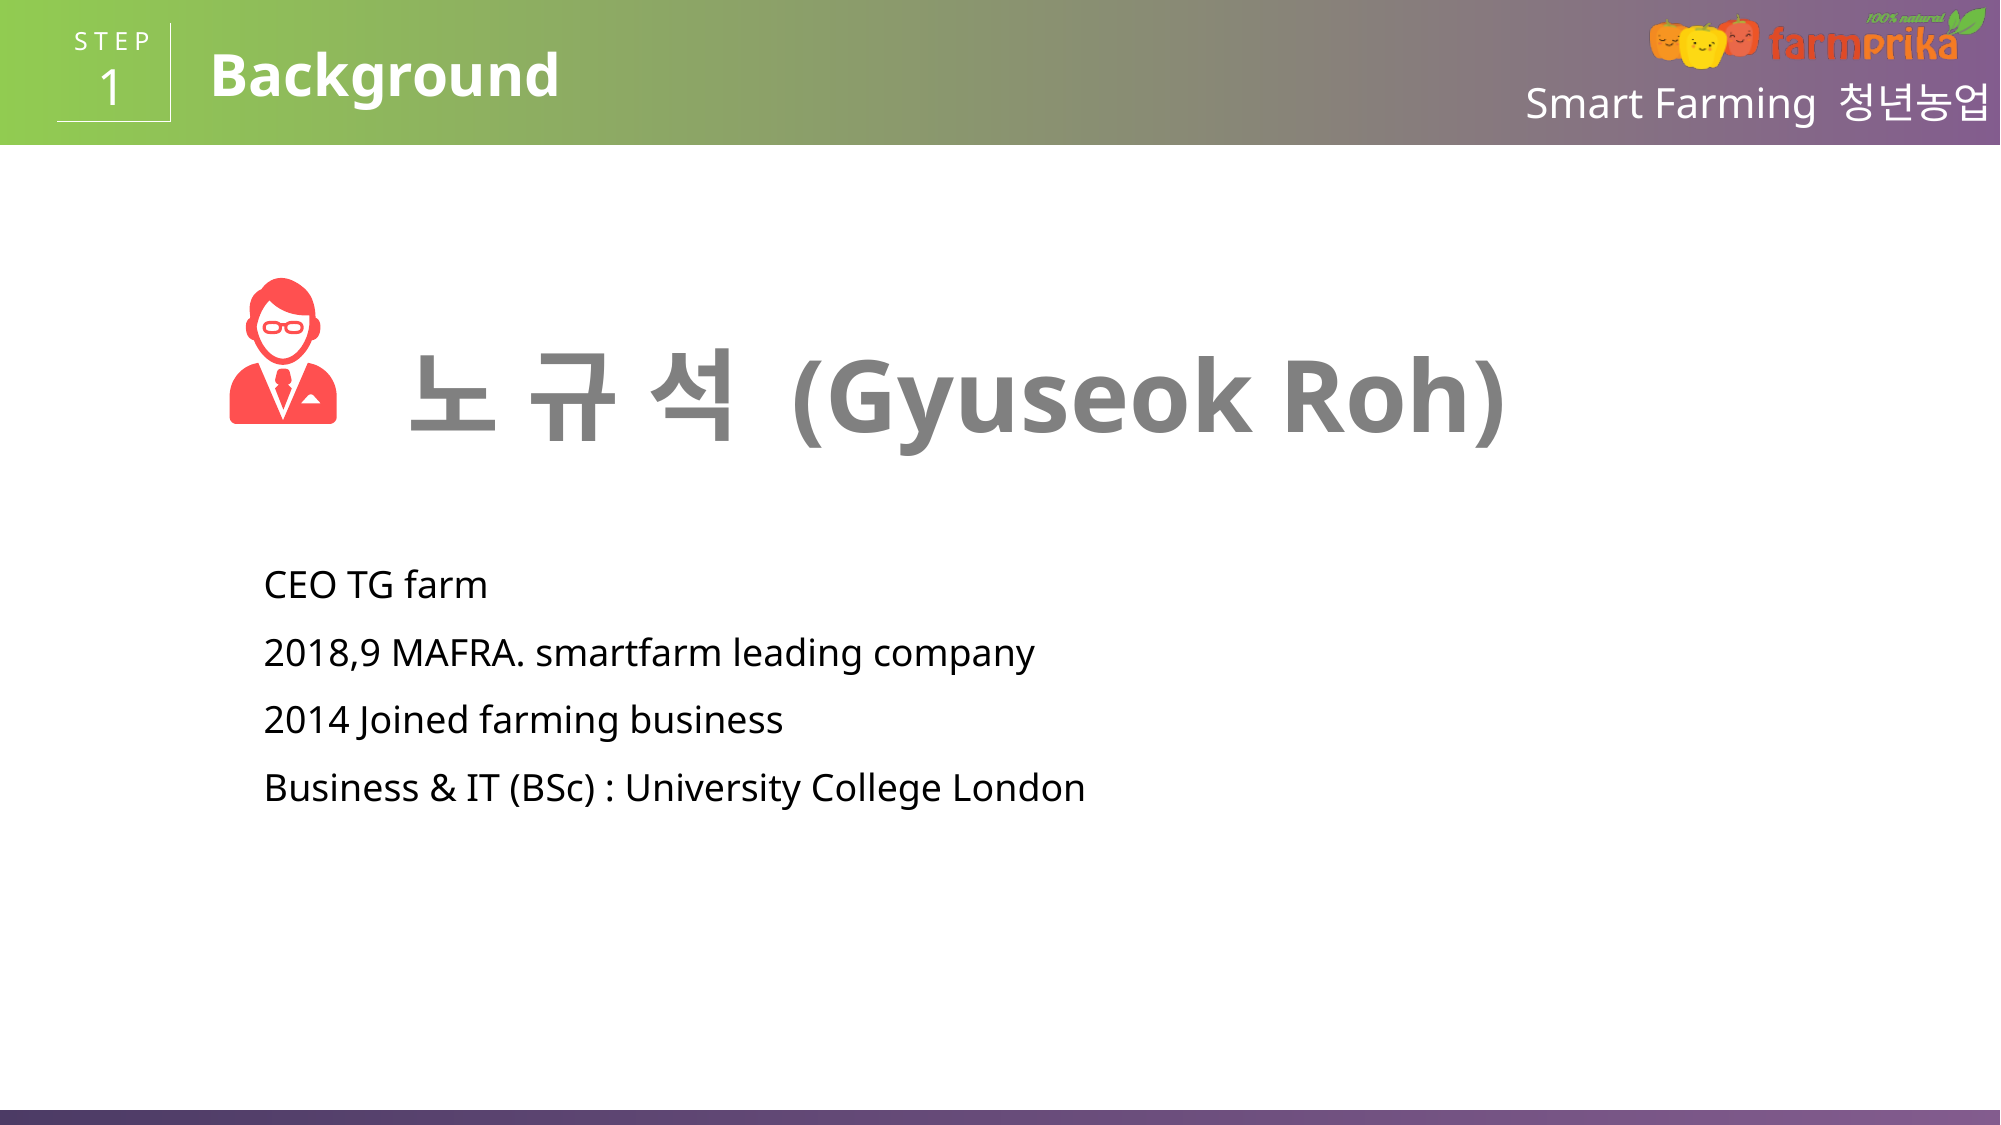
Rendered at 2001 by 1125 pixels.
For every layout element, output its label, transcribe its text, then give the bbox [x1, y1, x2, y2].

text_box Background [194, 30, 577, 138]
text_box [0, 1109, 2000, 1125]
text_box [0, 0, 1482, 146]
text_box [229, 277, 337, 424]
text_box 노 규 석 (Gyuseok Roh) CEO TG farm 2018,9 MAFRA. smartfarm leading company 2014 Joined farming business Business & IT (BSc) : University College London [249, 265, 1961, 836]
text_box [47, 18, 178, 153]
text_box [1482, 0, 2000, 158]
